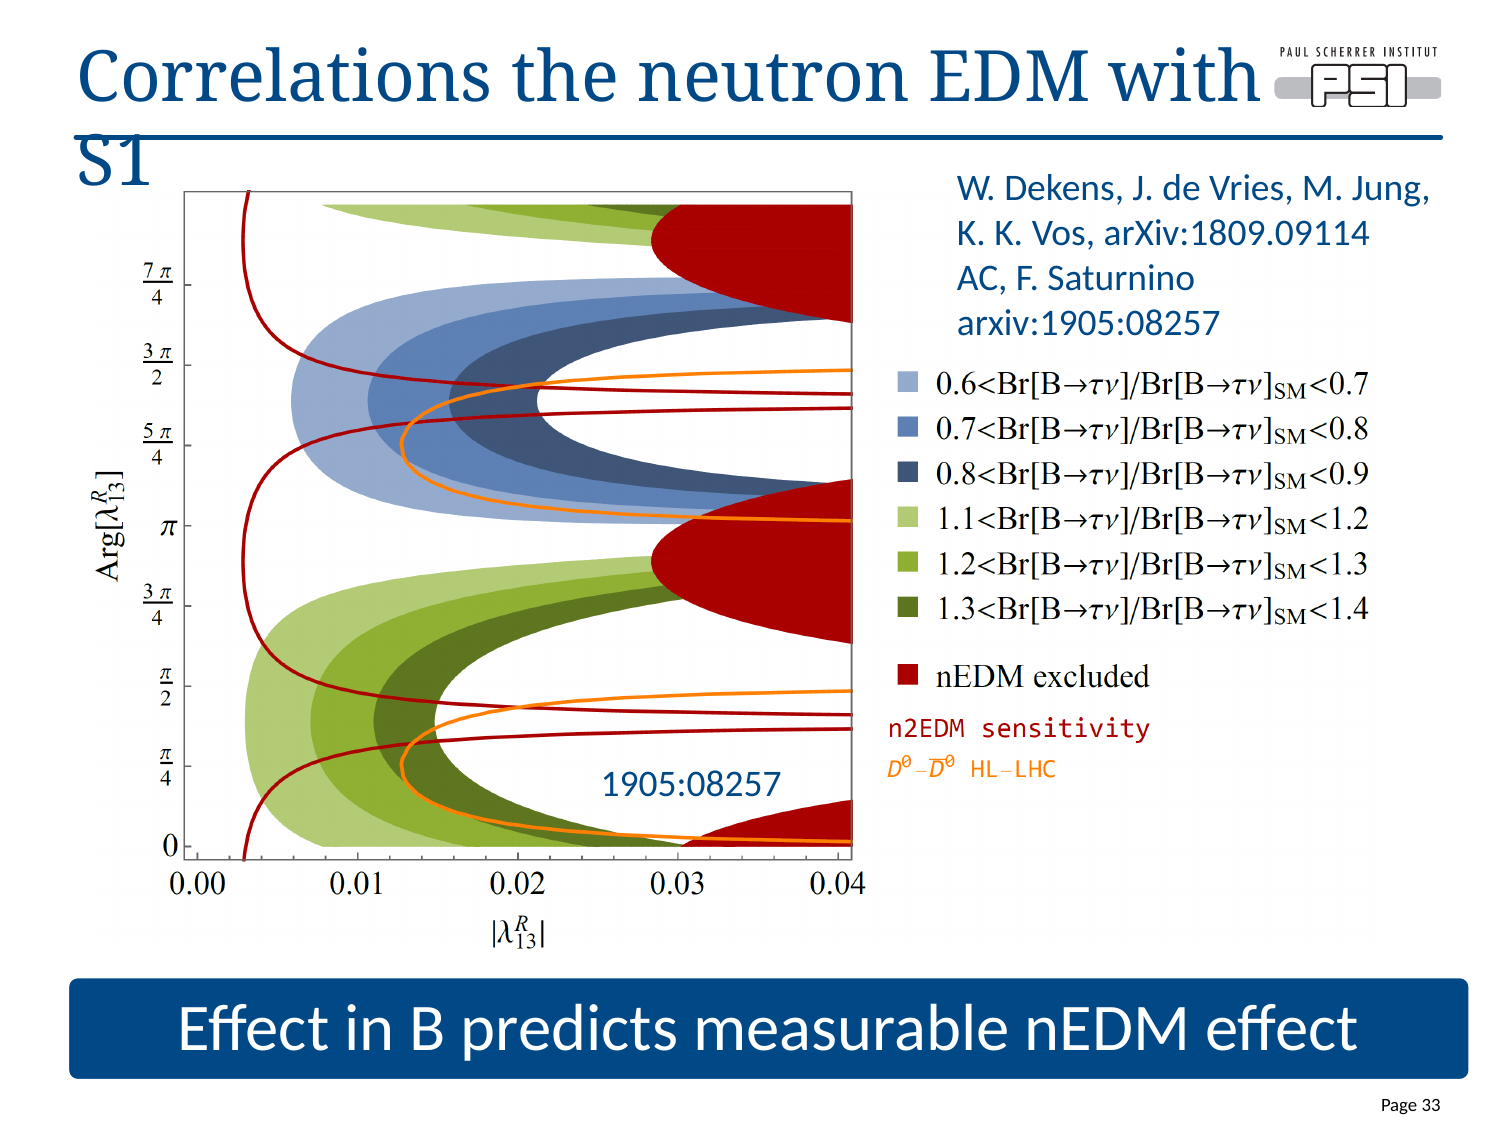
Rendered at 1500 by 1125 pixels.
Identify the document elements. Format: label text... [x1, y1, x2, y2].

picture [90, 189, 1377, 951]
title Correlations the neutron EDM with S1 [76, 30, 1347, 114]
text_box W. Dekens, J. de Vries, M. Jung, K. K. Vos, arXiv:1809.09114 AC, F. Saturnino arxiv:1905:08257 [942, 155, 1455, 351]
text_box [66, 940, 1471, 1117]
